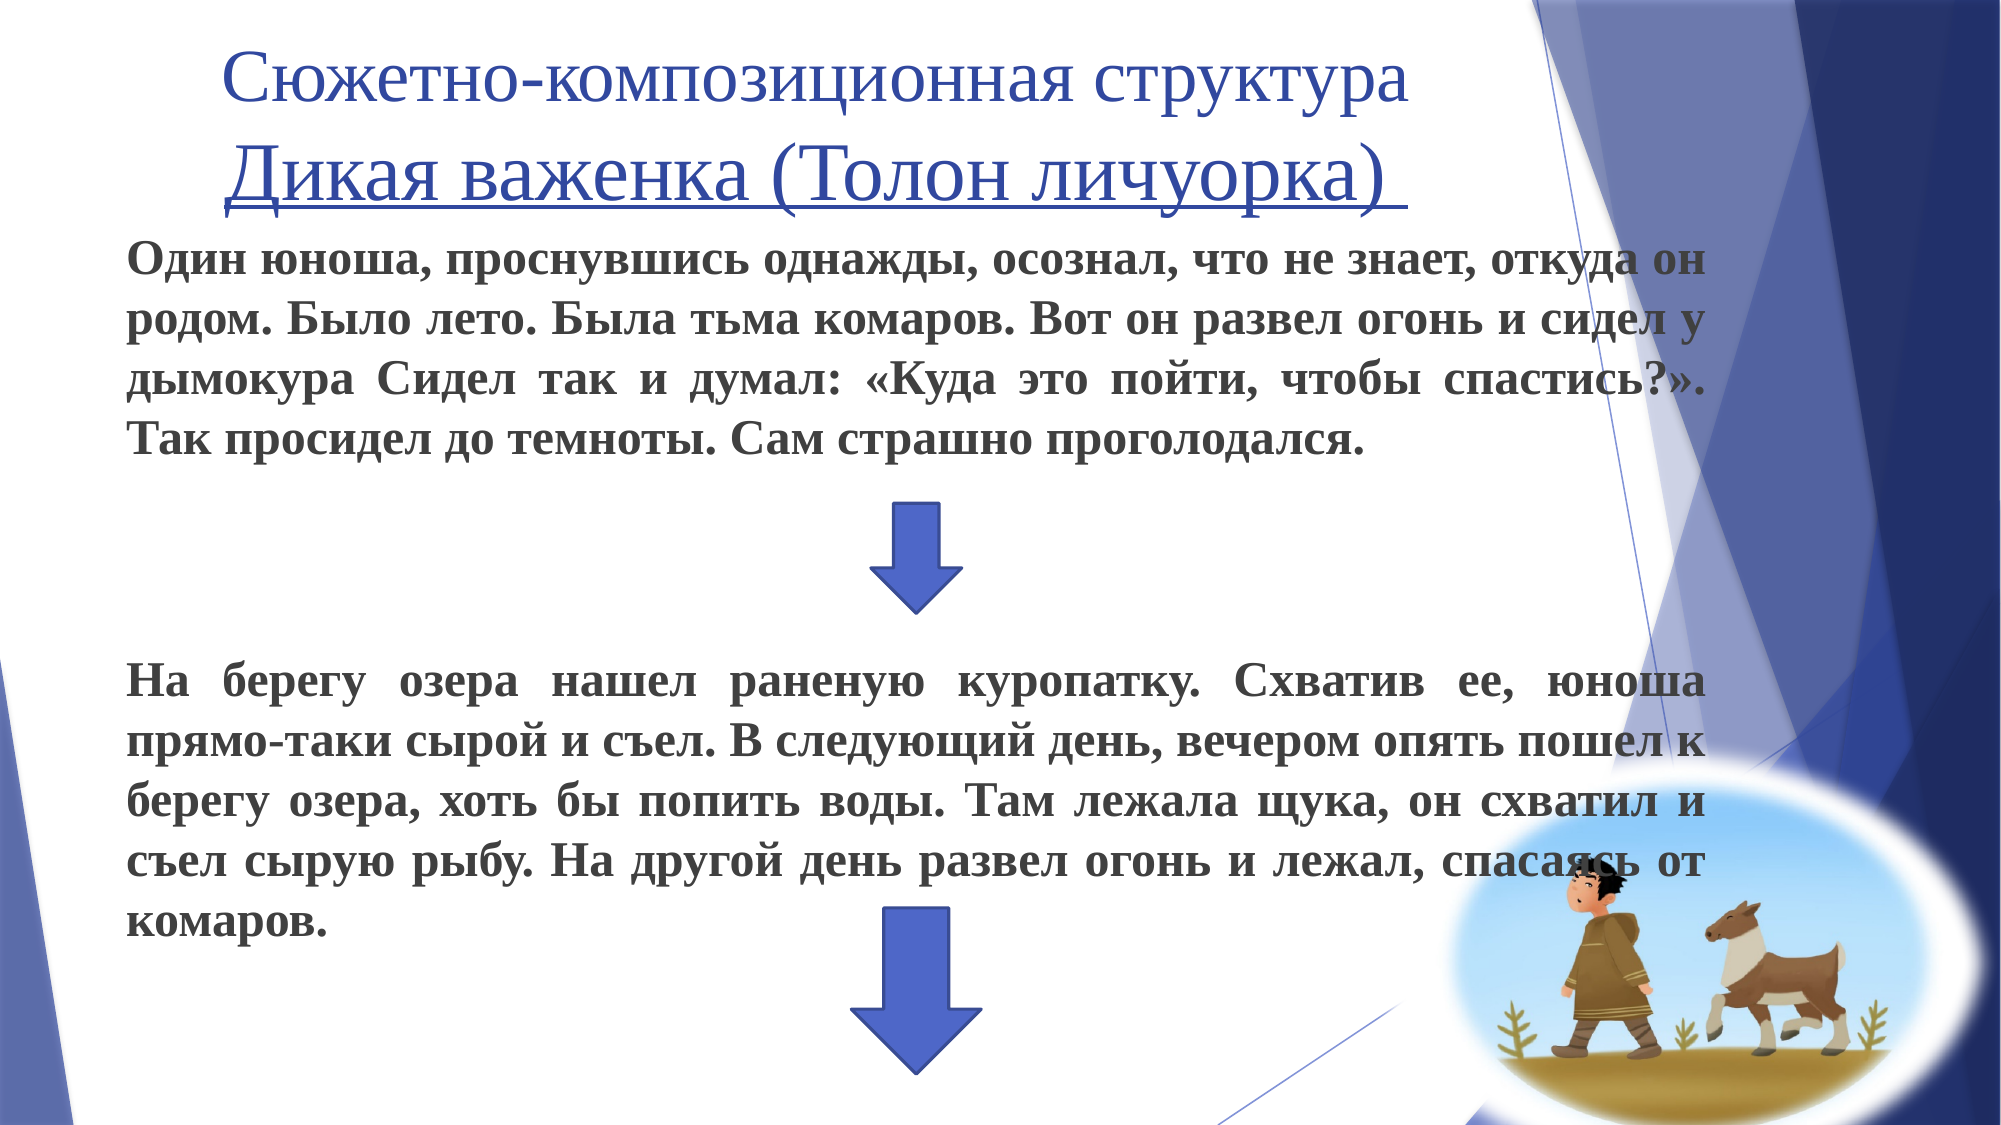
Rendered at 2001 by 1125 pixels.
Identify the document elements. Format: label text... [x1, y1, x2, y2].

title Сюжетно-композиционная структура Дикая важенка (Толон личуорка) [111, 19, 1522, 216]
list Один юноша, проснувшись однажды, осознал, что не знает, откуда он родом. Было лето. Была тьма комаров. Вот он развел огонь и сидел у дымокура Сидел так и думал: «Куда это пойти, чтобы спастись?». Так просидел до темноты. Сам страшно проголодался. На берегу озера нашел раненую куропатку. Схватив ее, юноша прямо-таки сырой и съел. В следующий день, вечером опять пошел к берегу озера, хоть бы попить воды. Там лежала щука, он схватил и съел сырую рыбу. На другой день развел огонь и лежал, спасаясь от комаров. [111, 216, 1722, 991]
picture [1357, 734, 2000, 1125]
text_box [869, 501, 964, 615]
text_box [849, 906, 983, 1076]
